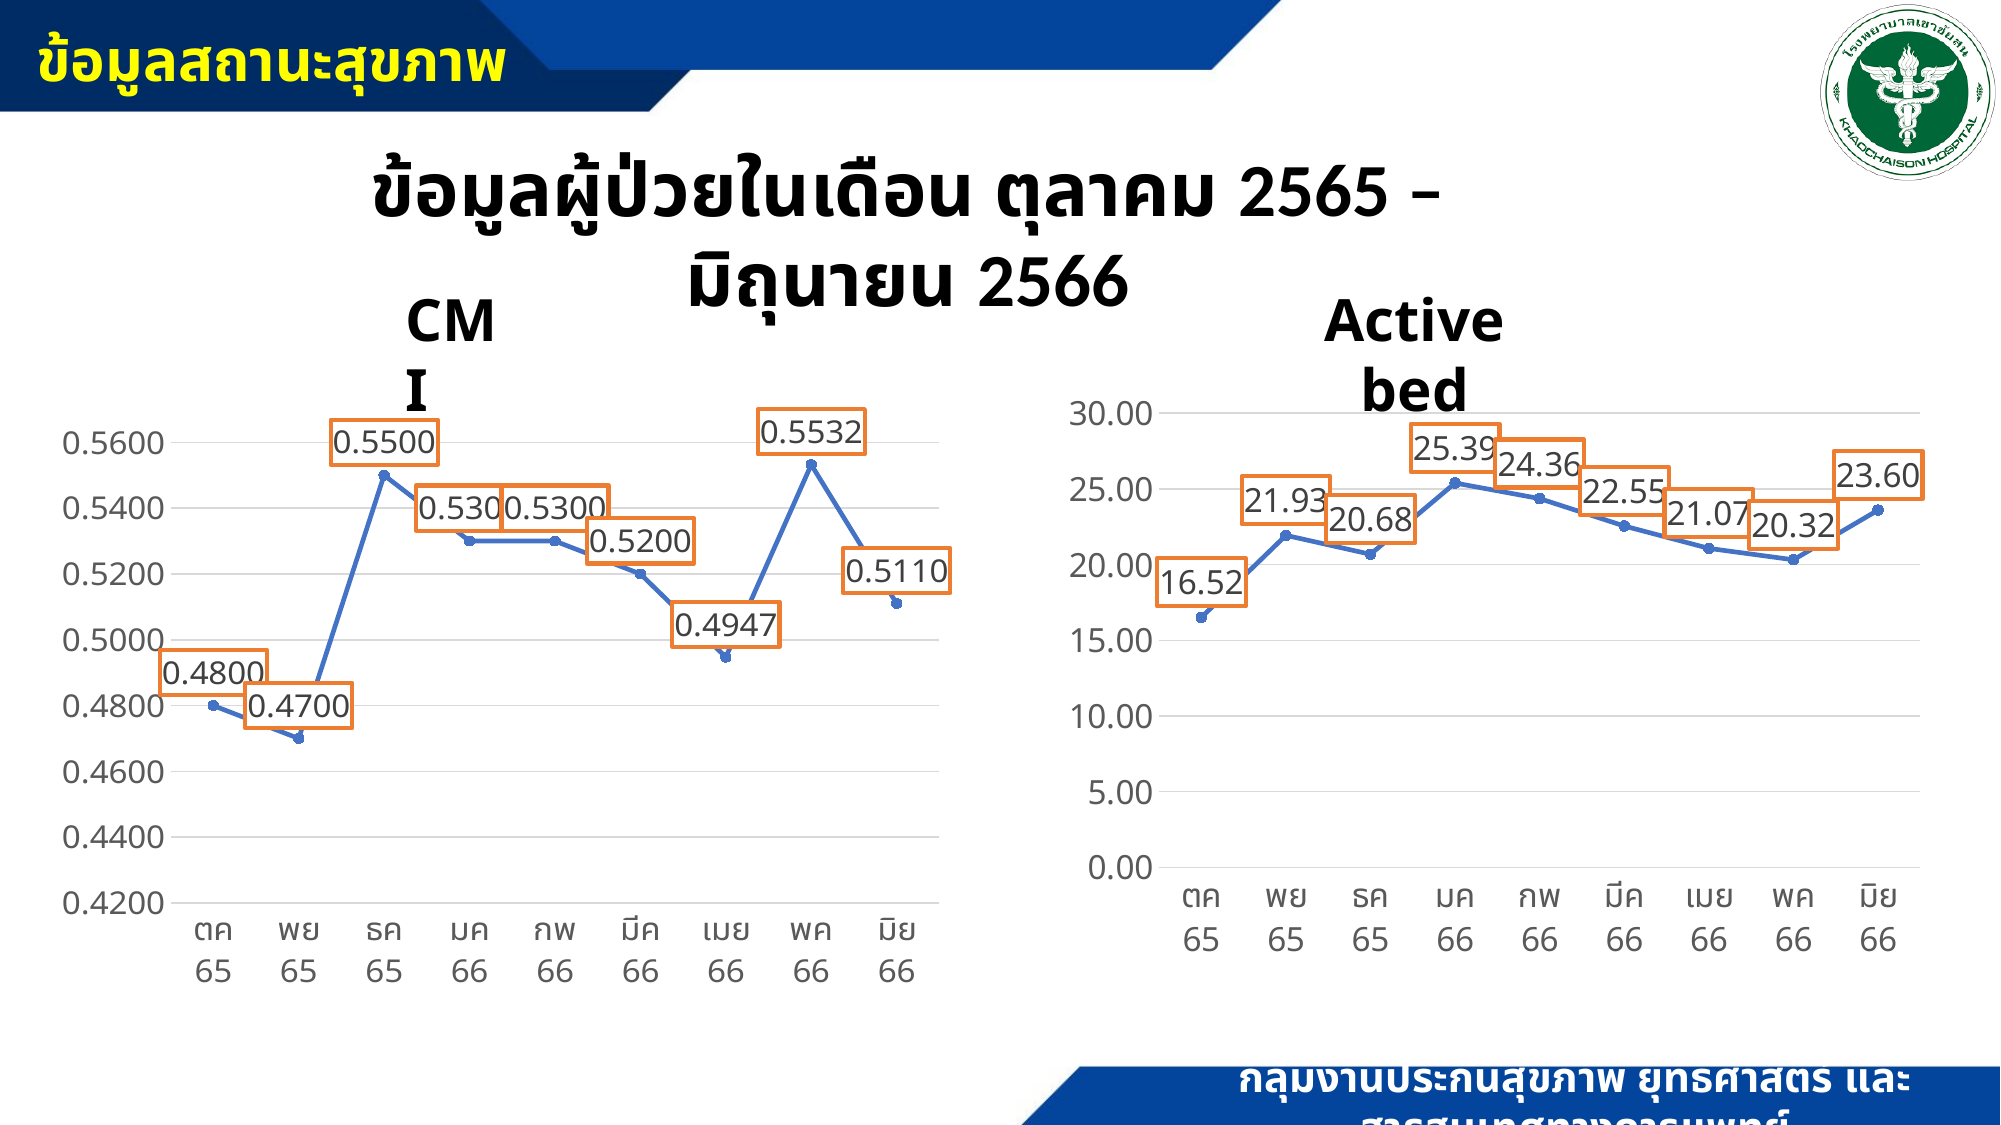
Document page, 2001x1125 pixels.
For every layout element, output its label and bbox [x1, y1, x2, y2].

chart [61, 404, 971, 992]
picture [0, 0, 2000, 1125]
chart [1050, 379, 1939, 973]
